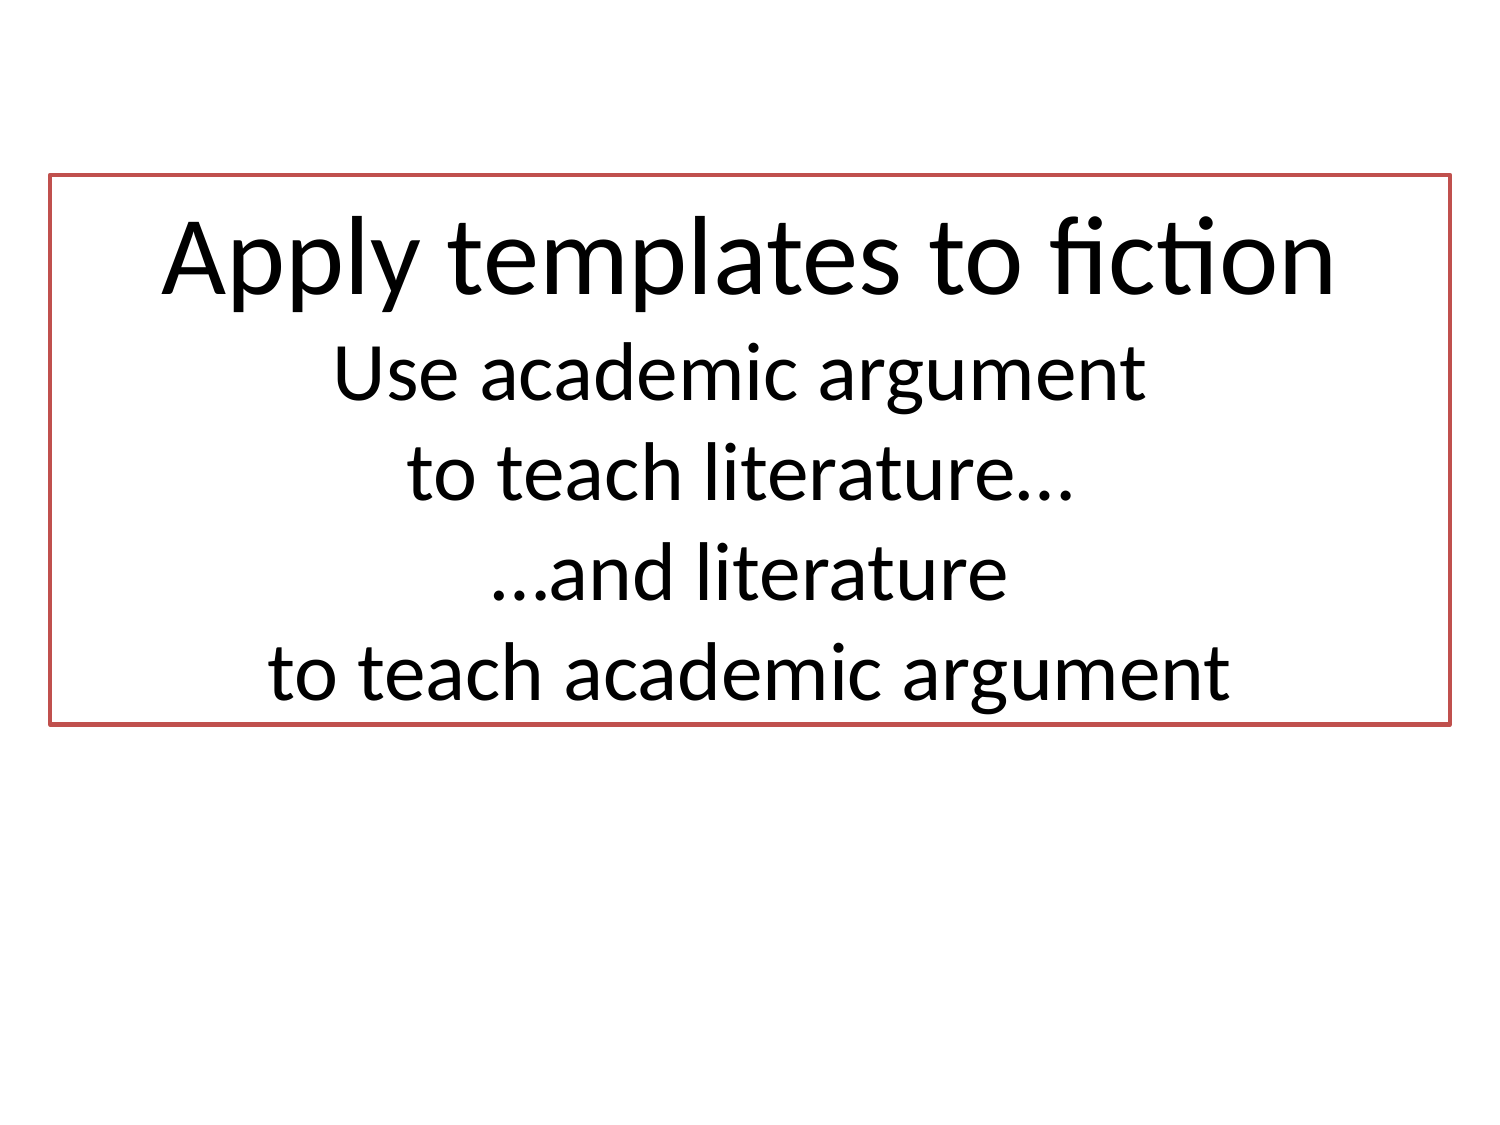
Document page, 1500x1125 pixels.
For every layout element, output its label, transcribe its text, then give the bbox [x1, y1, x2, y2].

text_box Apply templates to fiction Use academic argument to teach literature… …and literature to teach academic argument [48, 173, 1452, 727]
